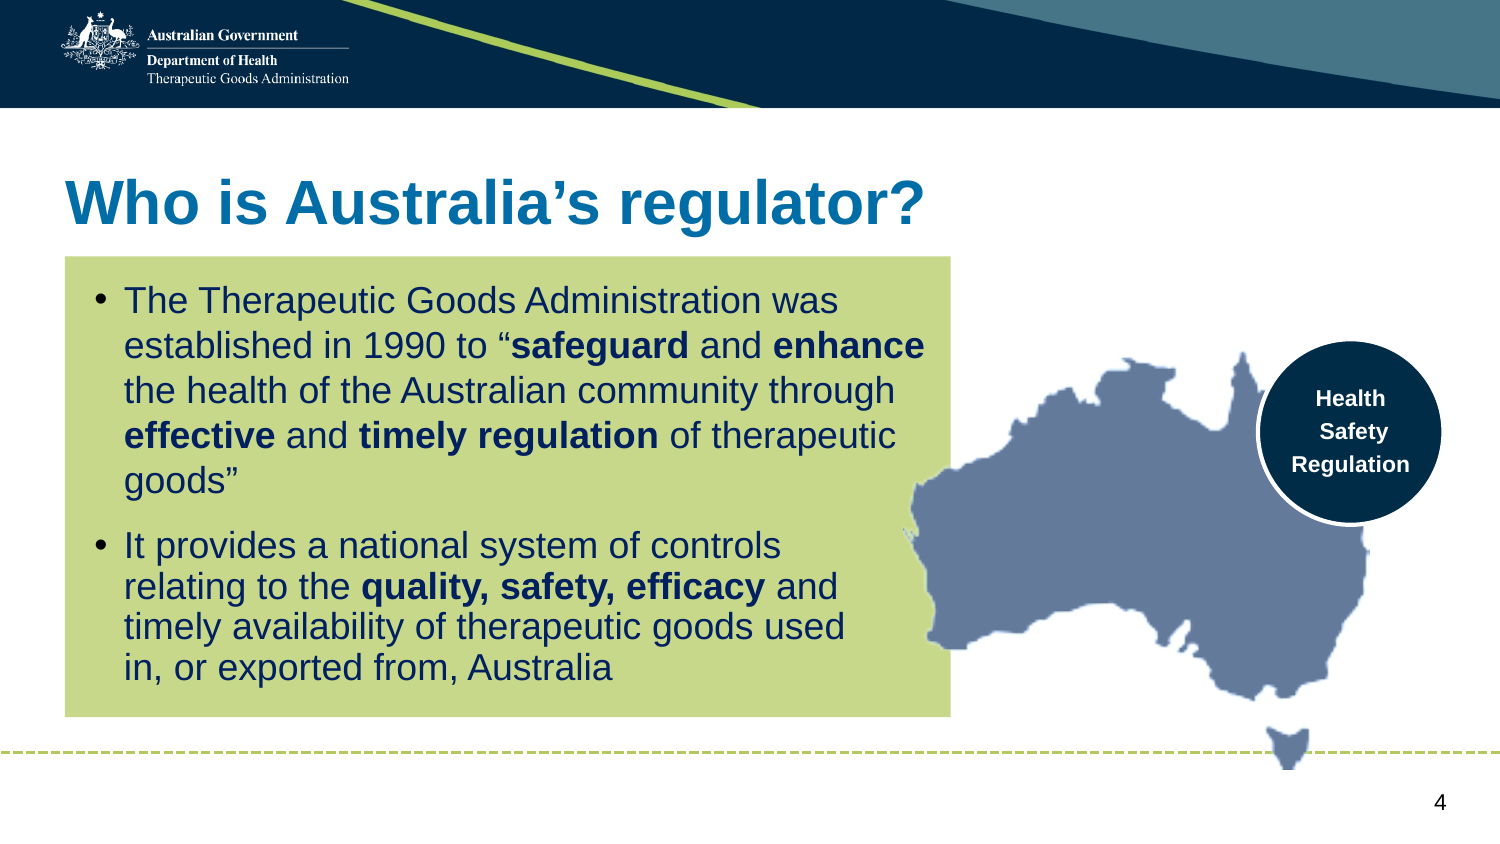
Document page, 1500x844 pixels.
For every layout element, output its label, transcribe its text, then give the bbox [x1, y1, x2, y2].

text_box The Therapeutic Goods Administration was established in 1990 to “safeguard and enhance the health of the Australian community through effective and timely regulation of therapeutic goods” It provides a national system of controls relating to the quality, safety, efficacy and timely availability of therapeutic goods used in, or exported from, Australia [64, 256, 951, 718]
picture [0, 0, 1500, 844]
title Who is Australia’s regulator? [64, 161, 1424, 251]
text_box Health Safety Regulation [1304, 337, 1446, 524]
slide_number 4 [1074, 787, 1447, 833]
